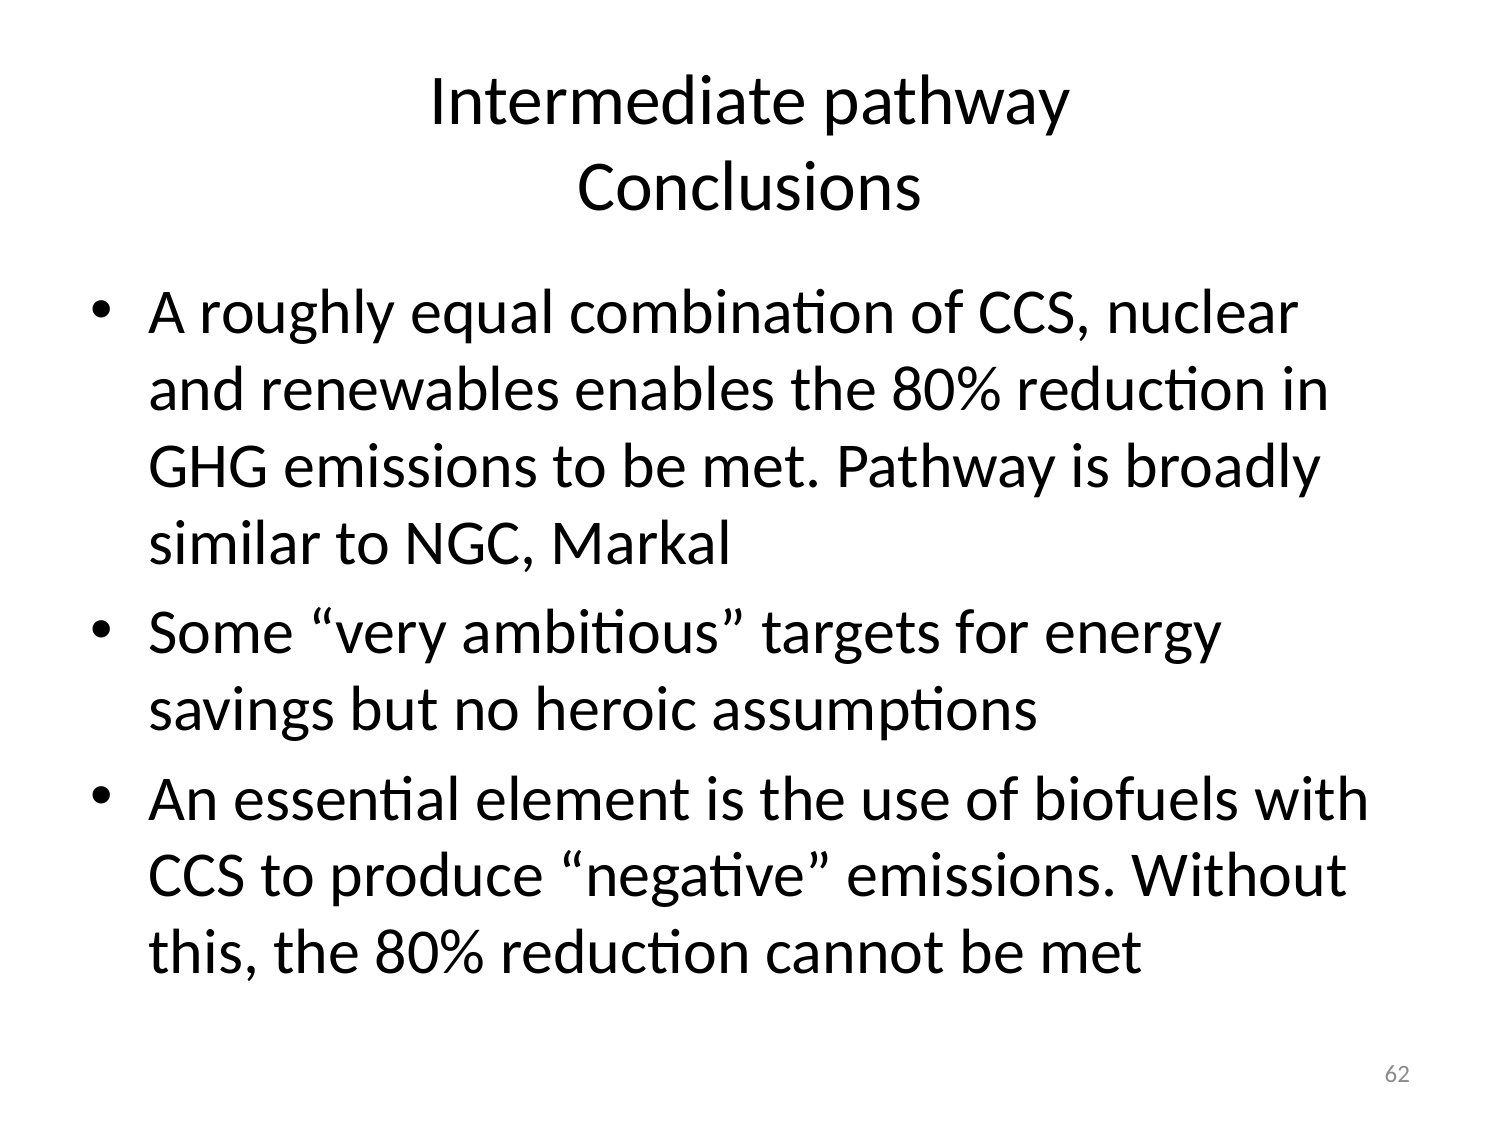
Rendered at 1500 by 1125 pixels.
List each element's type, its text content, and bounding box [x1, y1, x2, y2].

list A roughly equal combination of CCS, nuclear and renewables enables the 80% reduction in GHG emissions to be met. Pathway is broadly similar to NGC, Markal Some “very ambitious” targets for energy savings but no heroic assumptions An essential element is the use of biofuels with CCS to produce “negative” emissions. Without this, the 80% reduction cannot be met [75, 262, 1425, 1005]
slide_number 62 [1074, 1042, 1425, 1103]
title Intermediate pathway Conclusions [75, 45, 1425, 233]
